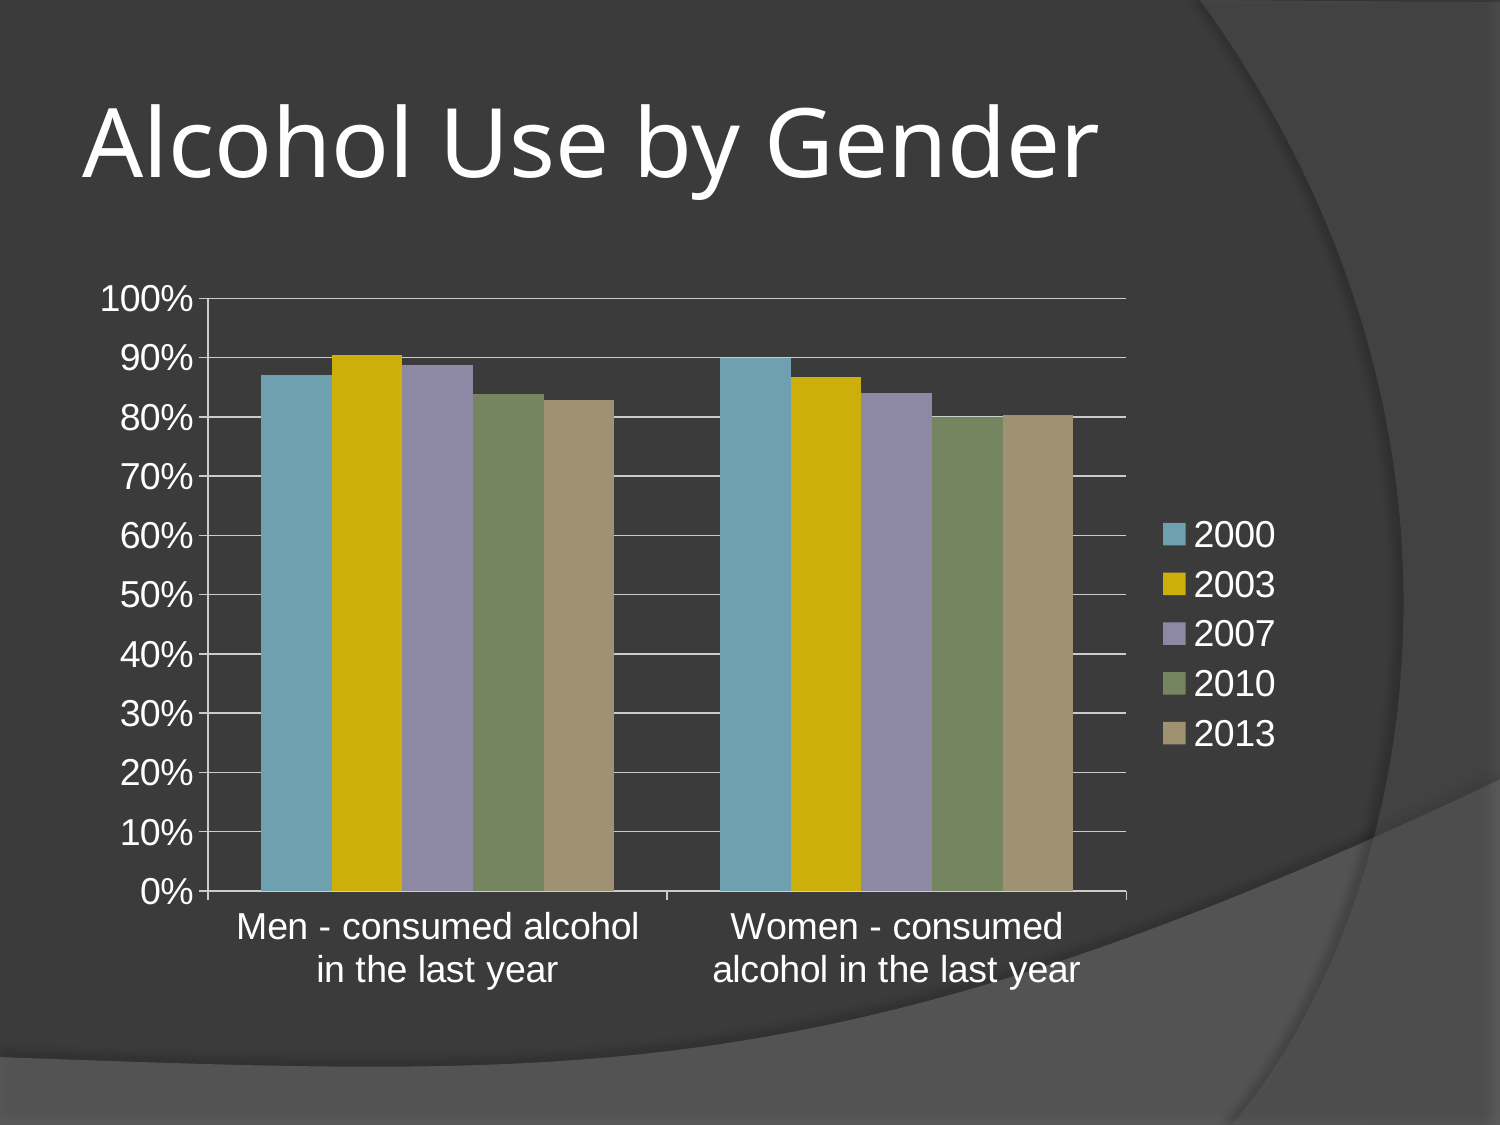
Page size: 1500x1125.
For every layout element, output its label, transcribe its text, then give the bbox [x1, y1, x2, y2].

chart [74, 262, 1301, 1006]
title Alcohol Use by Gender [75, 45, 1300, 233]
